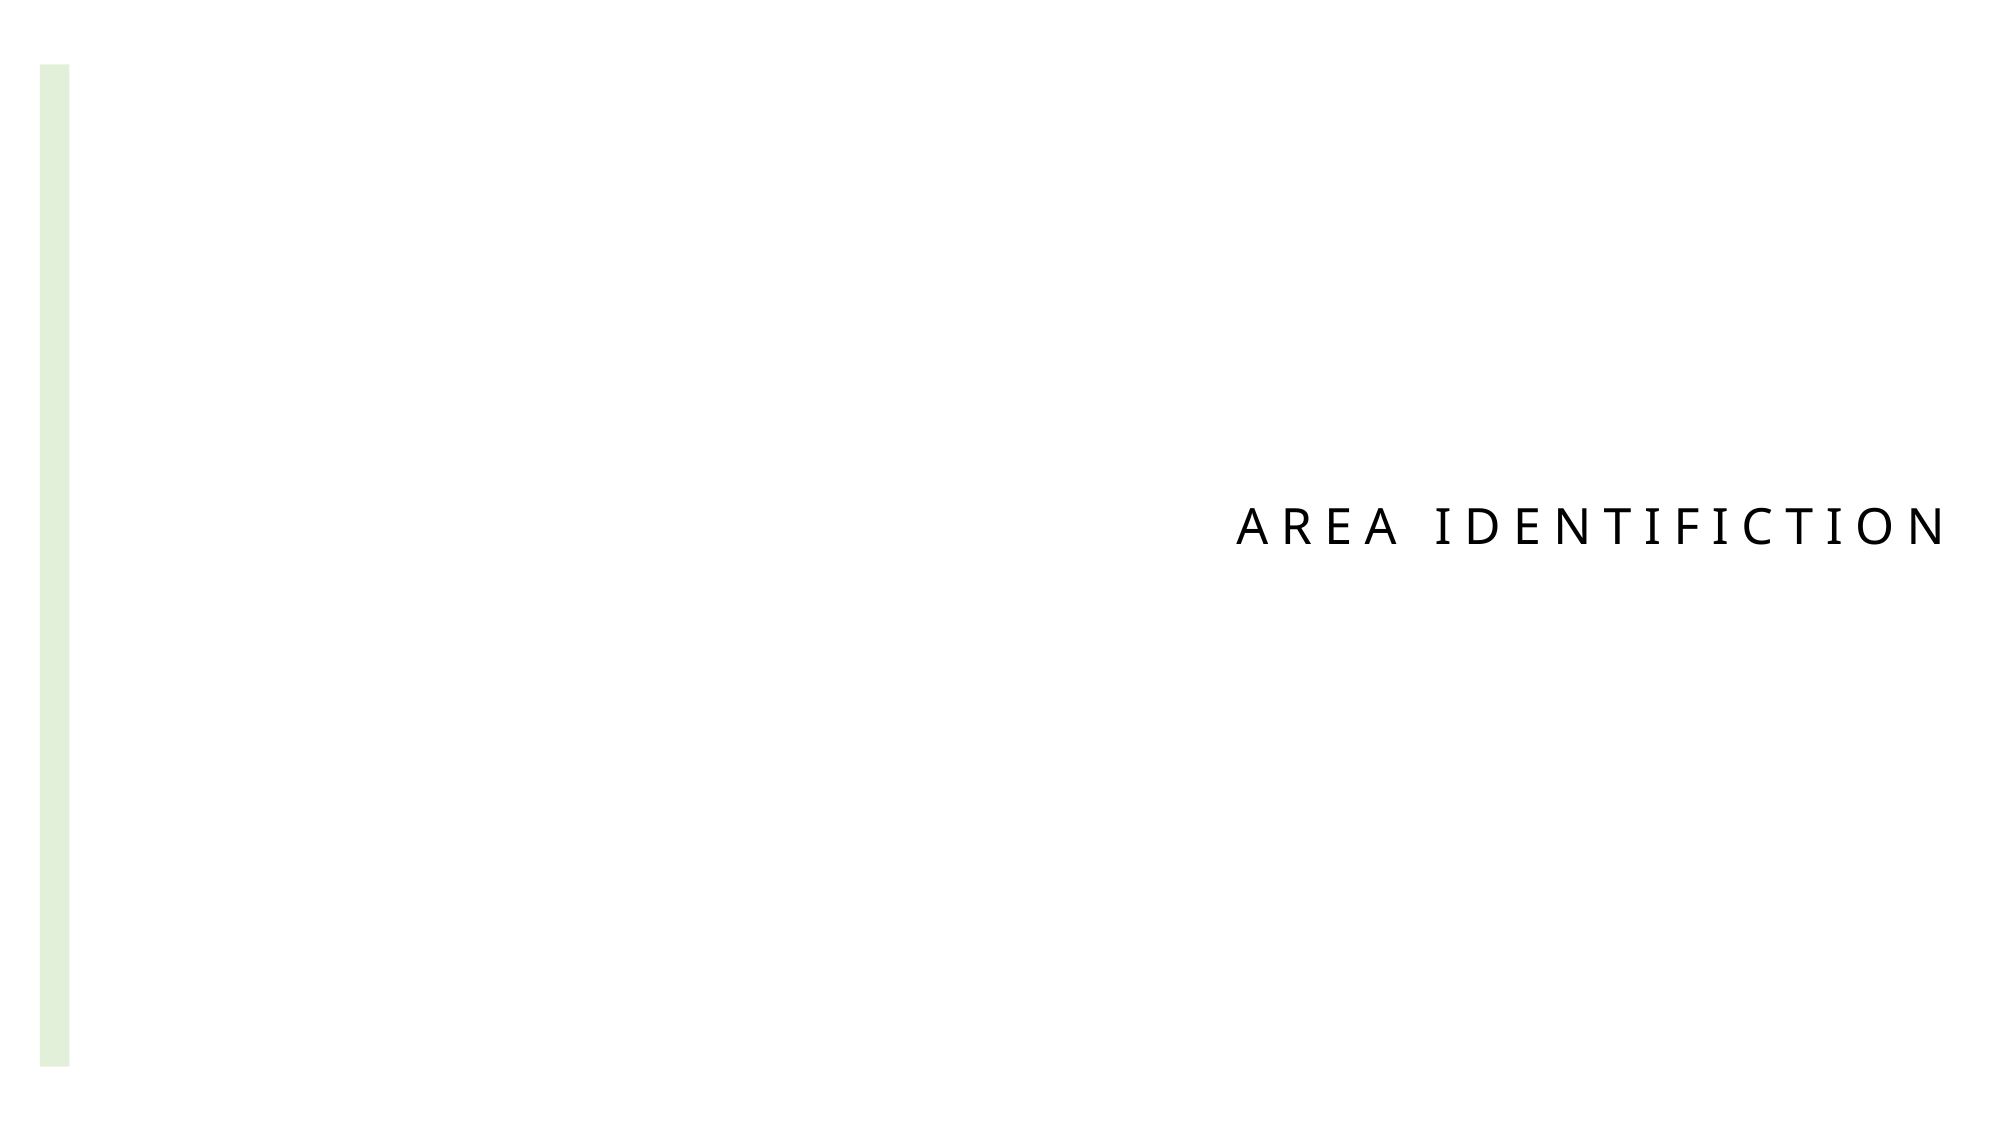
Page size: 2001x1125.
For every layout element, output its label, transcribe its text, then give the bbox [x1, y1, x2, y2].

text_box [39, 63, 70, 1068]
text_box AREA IDENTIFICTION [395, 486, 1960, 562]
